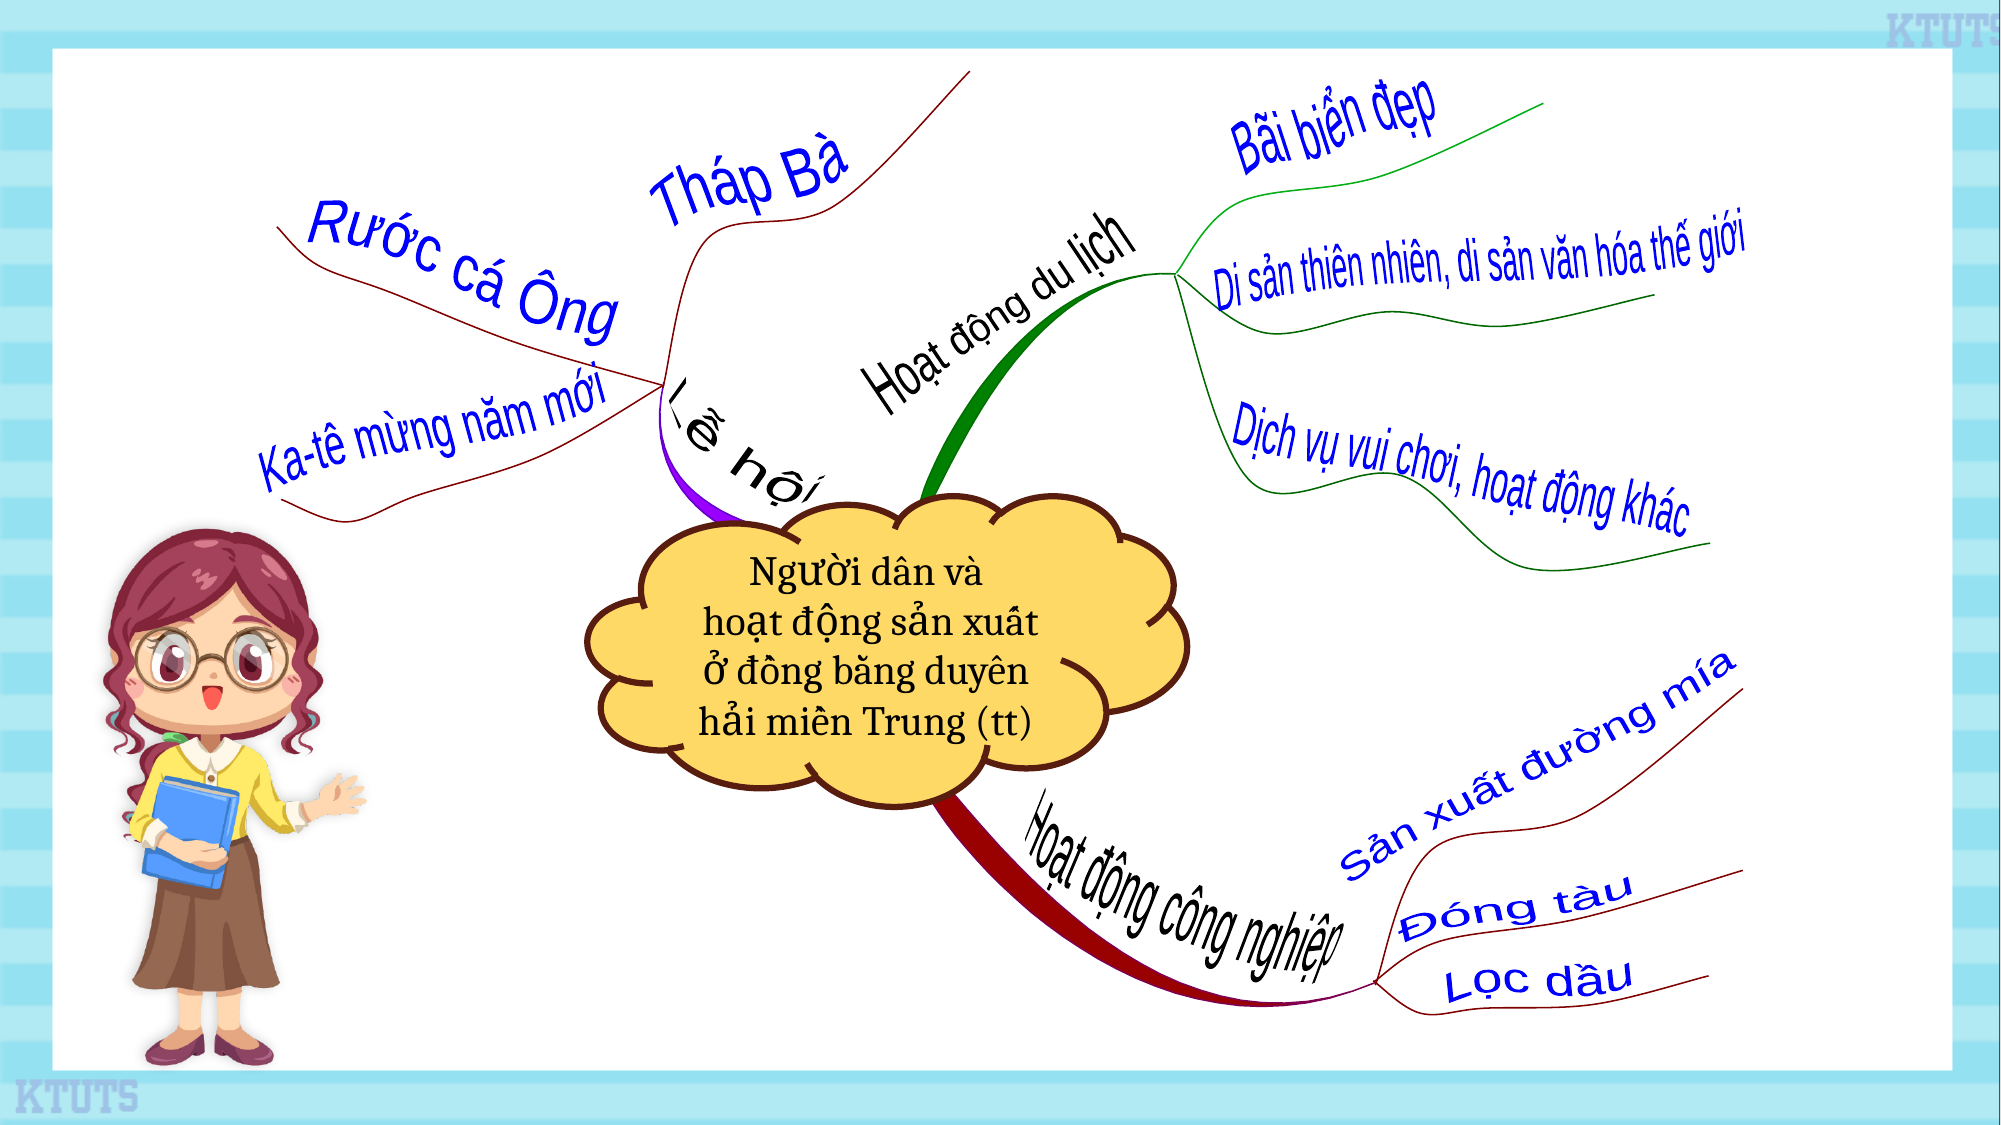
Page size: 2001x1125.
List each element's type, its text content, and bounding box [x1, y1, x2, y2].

picture [0, 0, 2001, 1125]
text_box Người dân và hoạt động sản xuất ở đồng bằng duyên hải miền Trung (tt) [586, 495, 1189, 808]
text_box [1316, 715, 1762, 959]
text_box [852, 277, 1179, 404]
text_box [1161, 298, 1719, 567]
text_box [270, 226, 685, 331]
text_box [265, 380, 665, 494]
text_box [662, 366, 833, 619]
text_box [642, 93, 991, 366]
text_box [894, 826, 1316, 959]
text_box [1377, 956, 1706, 1019]
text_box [1367, 889, 1749, 956]
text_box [1166, 82, 1554, 247]
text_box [1179, 226, 1747, 333]
